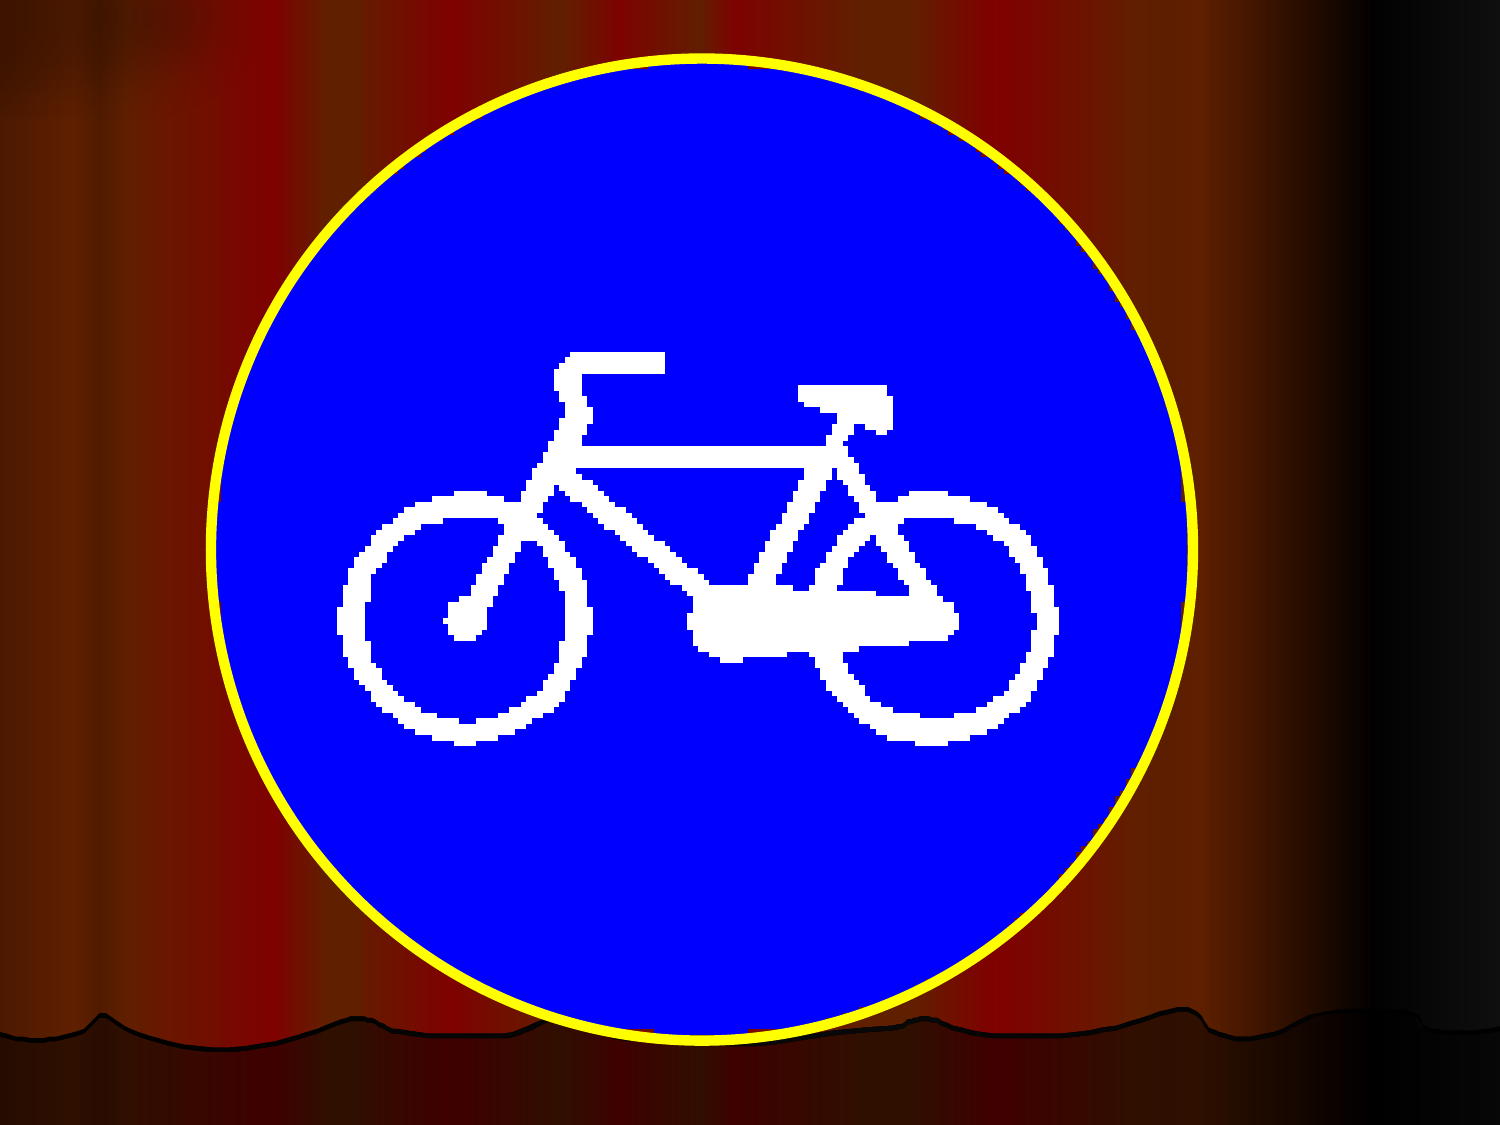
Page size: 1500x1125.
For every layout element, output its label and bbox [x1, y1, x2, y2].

list [210, 58, 1194, 1041]
